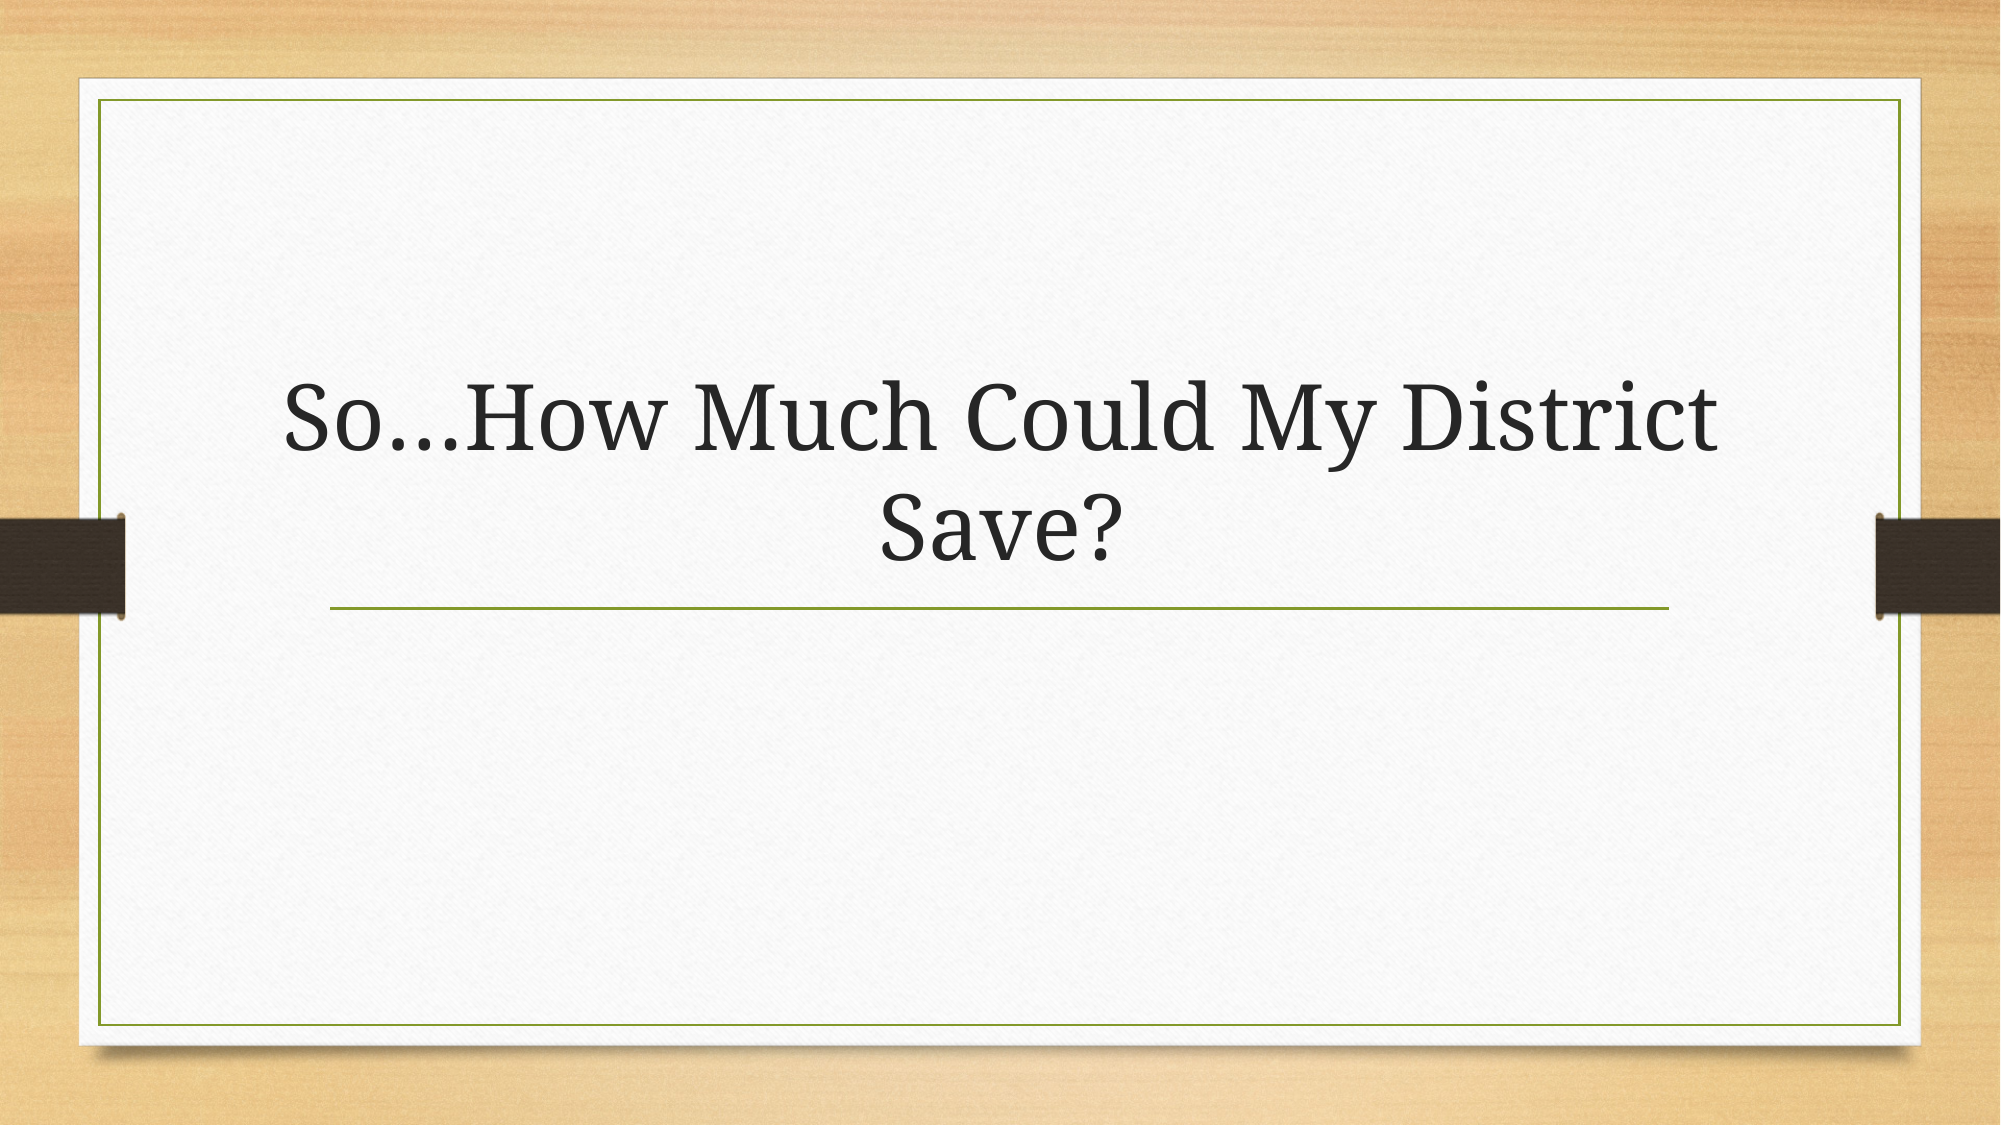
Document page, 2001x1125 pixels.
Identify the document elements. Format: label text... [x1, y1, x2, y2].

title So…How Much Could My District Save? [161, 287, 1842, 587]
picture [0, 0, 2001, 1125]
